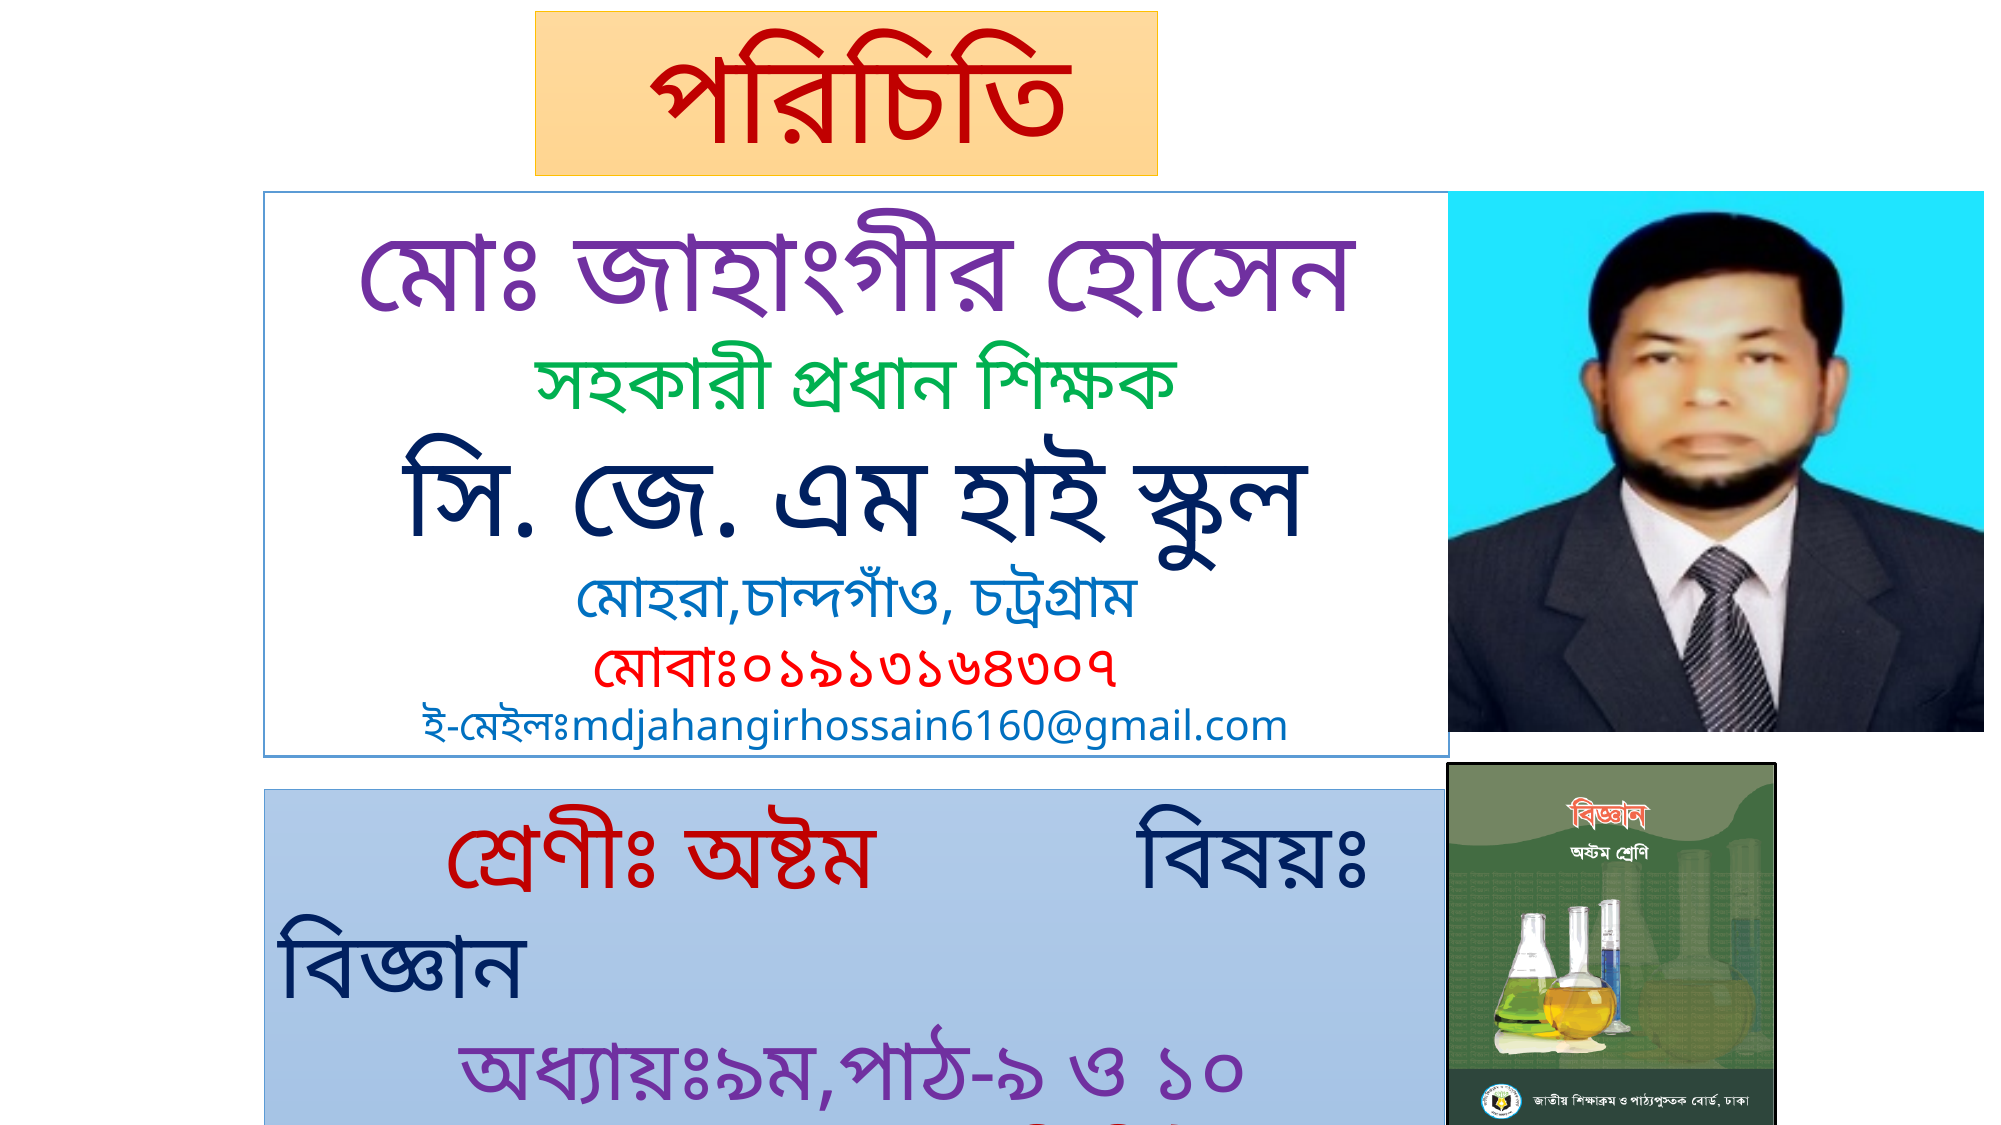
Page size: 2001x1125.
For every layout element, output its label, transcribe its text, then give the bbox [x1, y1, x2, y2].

text_box পরিচিতি [535, 11, 1158, 176]
text_box মোঃ জাহাংগীর হোসেন সহকারী প্রধান শিক্ষক সি. জে. এম হাই স্কুল মোহরা,চান্দগাঁও, চট্রগ্রাম মোবাঃ০১৯১৩১৬৪৩০৭ ই-মেইলঃmdjahangirhossain6160@gmail.com [263, 191, 1450, 758]
picture [1448, 765, 1774, 1125]
text_box শ্রেণীঃ অষ্টম বিষয়ঃ বিজ্ঞান অধ্যায়ঃ৯ম,পাঠ-৯ ও ১০ সময়ঃ৪০ মিনিট [264, 789, 1445, 1125]
picture [1448, 191, 1984, 733]
